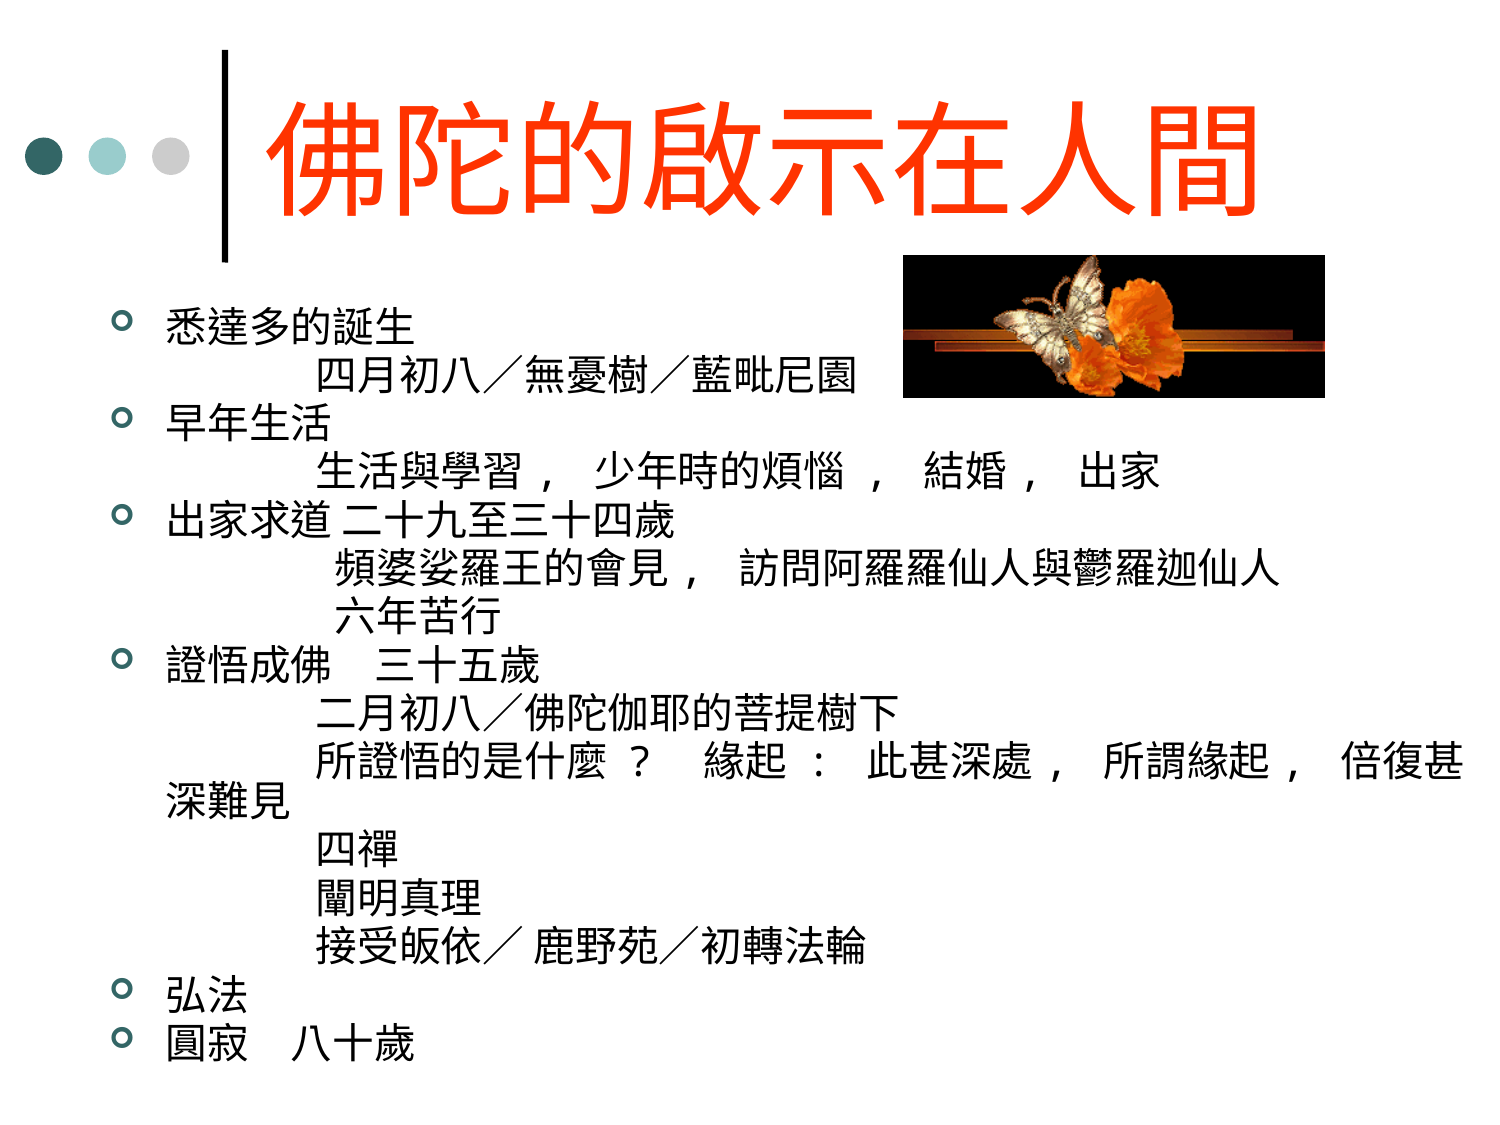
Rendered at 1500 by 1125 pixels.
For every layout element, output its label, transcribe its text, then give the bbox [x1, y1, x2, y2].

title 佛陀的啟示在人間 [249, 31, 1400, 282]
list 悉達多的誕生 四月初八／無憂樹／藍毗尼園 早年生活 生活與學習, 少年時的煩惱 , 結婚, 出家 出家求道 二十九至三十四歲 頻婆娑羅王的會見, 訪問阿羅羅仙人與鬱羅迦仙人 六年苦行 證悟成佛 三十五歲 二月初八／佛陀伽耶的菩提樹下 所證悟的是什麼 ? 緣起 : 此甚深處, 所謂緣起, 倍復甚深難見 四禪 闡明真理 接受皈依／ 鹿野苑／初轉法輪 弘法 圓寂 八十歲 [94, 302, 1500, 1071]
picture [903, 255, 1326, 398]
